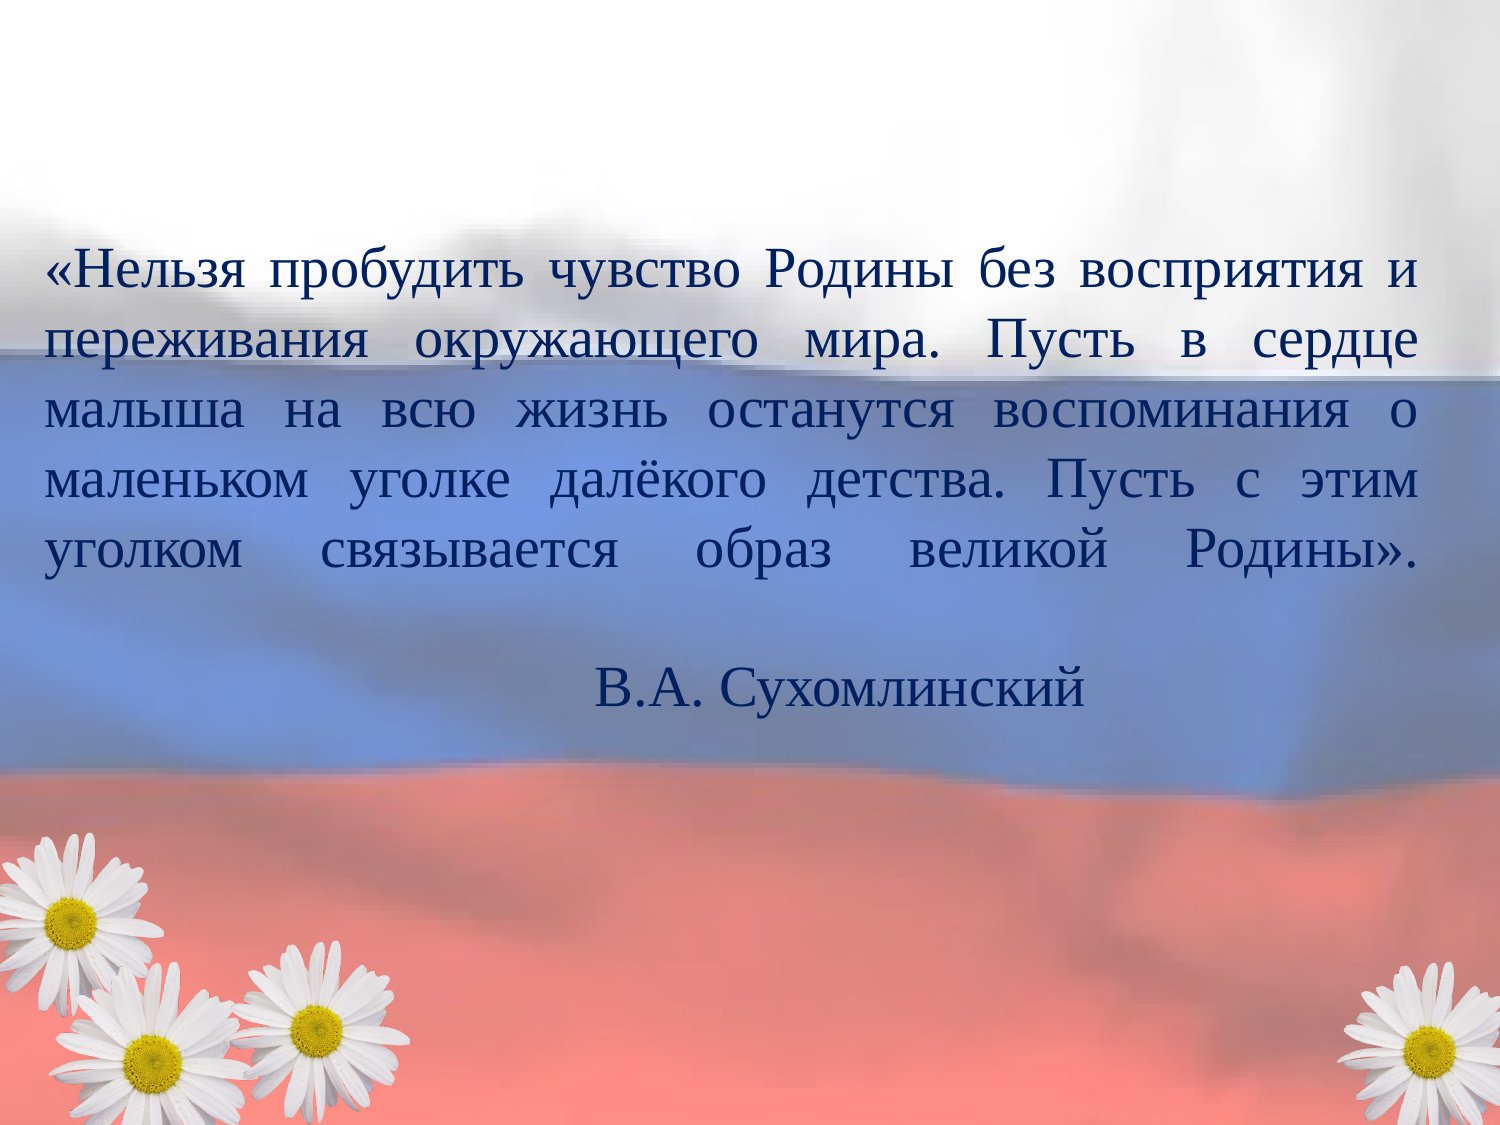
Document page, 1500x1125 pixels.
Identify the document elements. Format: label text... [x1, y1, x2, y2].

picture [0, 831, 411, 1125]
title «Нельзя пробудить чувство Родины без восприятия и переживания окружающего мира. Пусть в сердце малыша на всю жизнь останутся воспоминания о маленьком уголке далёкого детства. Пусть с этим уголком связывается образ великой Родины». В.А. Сухомлинский [29, 220, 1436, 728]
picture [1335, 960, 1500, 1125]
